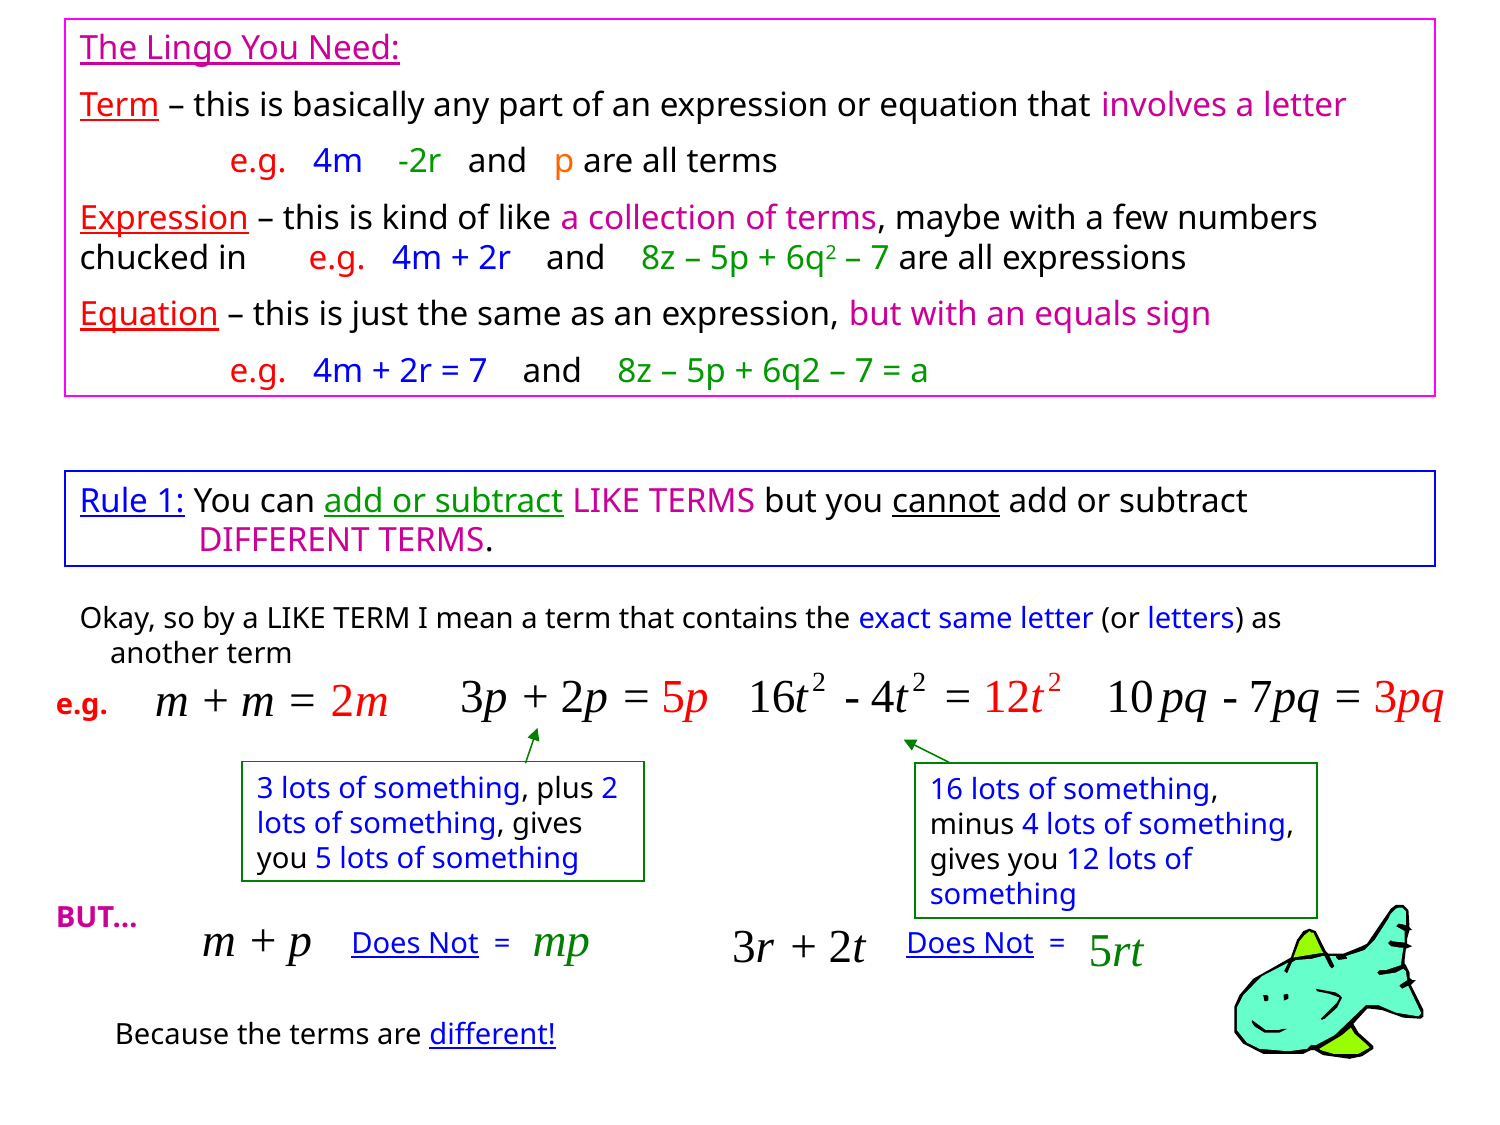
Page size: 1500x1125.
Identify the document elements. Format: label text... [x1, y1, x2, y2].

text_box Okay, so by a LIKE TERM I mean a term that contains the exact same letter (or letters) as another term [64, 591, 1388, 677]
picture [1234, 904, 1424, 1060]
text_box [454, 668, 719, 732]
text_box BUT… [41, 890, 184, 941]
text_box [1104, 668, 1452, 732]
text_box [903, 739, 951, 764]
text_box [1082, 922, 1154, 979]
text_box Does Not = [891, 916, 1105, 967]
text_box Does Not = [336, 916, 550, 967]
text_box Because the terms are different! [100, 1008, 1229, 1059]
text_box 16 lots of something, minus 4 lots of something, gives you 12 lots of something [915, 763, 1317, 918]
text_box e.g. [41, 677, 142, 728]
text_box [725, 918, 877, 975]
text_box The Lingo You Need: Term – this is basically any part of an expression or equation that involves a letter e.g. 4m -2r and p are all terms Expression – this is kind of like a collection of terms, maybe with a few numbers chucked in e.g. 4m + 2r and 8z – 5p + 6q2 – 7 are all expressions Equation – this is just the same as an expression, but with an equals sign e.g. 4m + 2r = 7 and 8z – 5p + 6q2 – 7 = a [64, 18, 1436, 397]
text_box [194, 916, 321, 977]
text_box Rule 1: You can add or subtract LIKE TERMS but you cannot add or subtract DIFFERENT TERMS. [64, 471, 1436, 566]
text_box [147, 672, 396, 729]
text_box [745, 661, 1070, 725]
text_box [525, 924, 601, 977]
text_box 3 lots of something, plus 2 lots of something, gives you 5 lots of something [242, 761, 644, 882]
